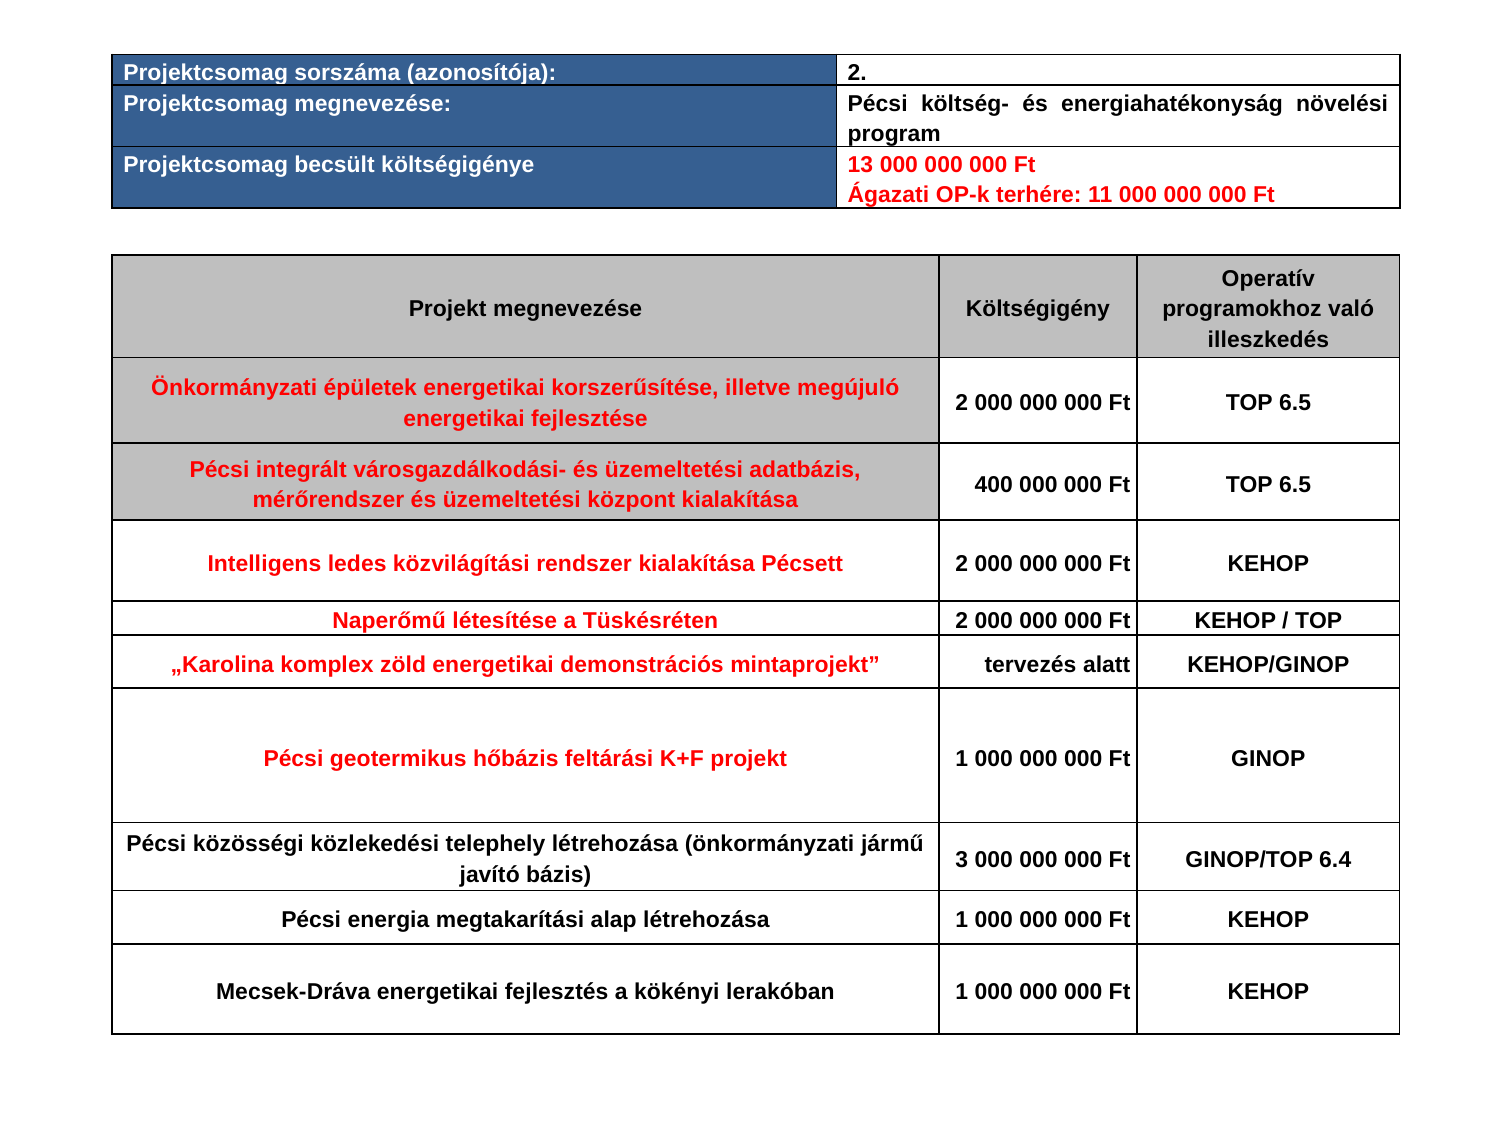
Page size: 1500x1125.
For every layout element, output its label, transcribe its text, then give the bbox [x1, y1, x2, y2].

table_cell Projektcsomag megnevezése: [113, 86, 836, 146]
table_header Operatív programokhoz való illeszkedés [1138, 256, 1399, 357]
table_cell 1 000 000 000 Ft [940, 945, 1136, 1033]
table_header Projekt megnevezése [113, 256, 938, 357]
table_cell Naperőmű létesítése a Tüskésréten [113, 602, 938, 634]
table_cell Mecsek-Dráva energetikai fejlesztés a kökényi lerakóban [113, 945, 938, 1033]
table_cell 2 000 000 000 Ft [940, 602, 1136, 634]
table_header Projektcsomag sorszáma (azonosítója): [113, 55, 836, 84]
table_cell TOP 6.5 [1138, 358, 1399, 442]
table_cell GINOP [1138, 689, 1399, 822]
table_cell TOP 6.5 [1138, 444, 1399, 519]
table_cell 400 000 000 Ft [940, 444, 1136, 519]
table_cell GINOP/TOP 6.4 [1138, 823, 1399, 890]
table_cell Projektcsomag becsült költségigénye [113, 147, 836, 207]
table_cell 3 000 000 000 Ft [940, 823, 1136, 890]
table_cell 1 000 000 000 Ft [940, 689, 1136, 822]
table_cell Pécsi energia megtakarítási alap létrehozása [113, 891, 938, 943]
table_cell KEHOP [1138, 891, 1399, 943]
table_header Költségigény [940, 256, 1136, 357]
table_cell 2 000 000 000 Ft [940, 358, 1136, 442]
table_cell Pécsi költség- és energiahatékonyság növelési program [837, 86, 1399, 146]
table_cell Pécsi közösségi közlekedési telephely létrehozása (önkormányzati jármű javító bázis) [113, 823, 938, 890]
table_cell KEHOP / TOP [1138, 602, 1399, 634]
table_cell tervezés alatt [940, 636, 1136, 687]
table_cell Pécsi integrált városgazdálkodási- és üzemeltetési adatbázis, mérőrendszer és üzemeltetési központ kialakítása [113, 444, 938, 519]
table_cell Önkormányzati épületek energetikai korszerűsítése, illetve megújuló energetikai fejlesztése [113, 358, 938, 442]
table_cell „Karolina komplex zöld energetikai demonstrációs mintaprojekt” [113, 636, 938, 687]
table_cell 2 000 000 000 Ft [940, 521, 1136, 600]
table_cell KEHOP [1138, 945, 1399, 1033]
table_header 2. [837, 55, 1399, 84]
table_cell 13 000 000 000 Ft Ágazati OP-k terhére: 11 000 000 000 Ft [837, 147, 1399, 207]
table_cell Intelligens ledes közvilágítási rendszer kialakítása Pécsett [113, 521, 938, 600]
table_cell KEHOP/GINOP [1138, 636, 1399, 687]
table_cell Pécsi geotermikus hőbázis feltárási K+F projekt [113, 689, 938, 822]
table_cell KEHOP [1138, 521, 1399, 600]
table_cell 1 000 000 000 Ft [940, 891, 1136, 943]
